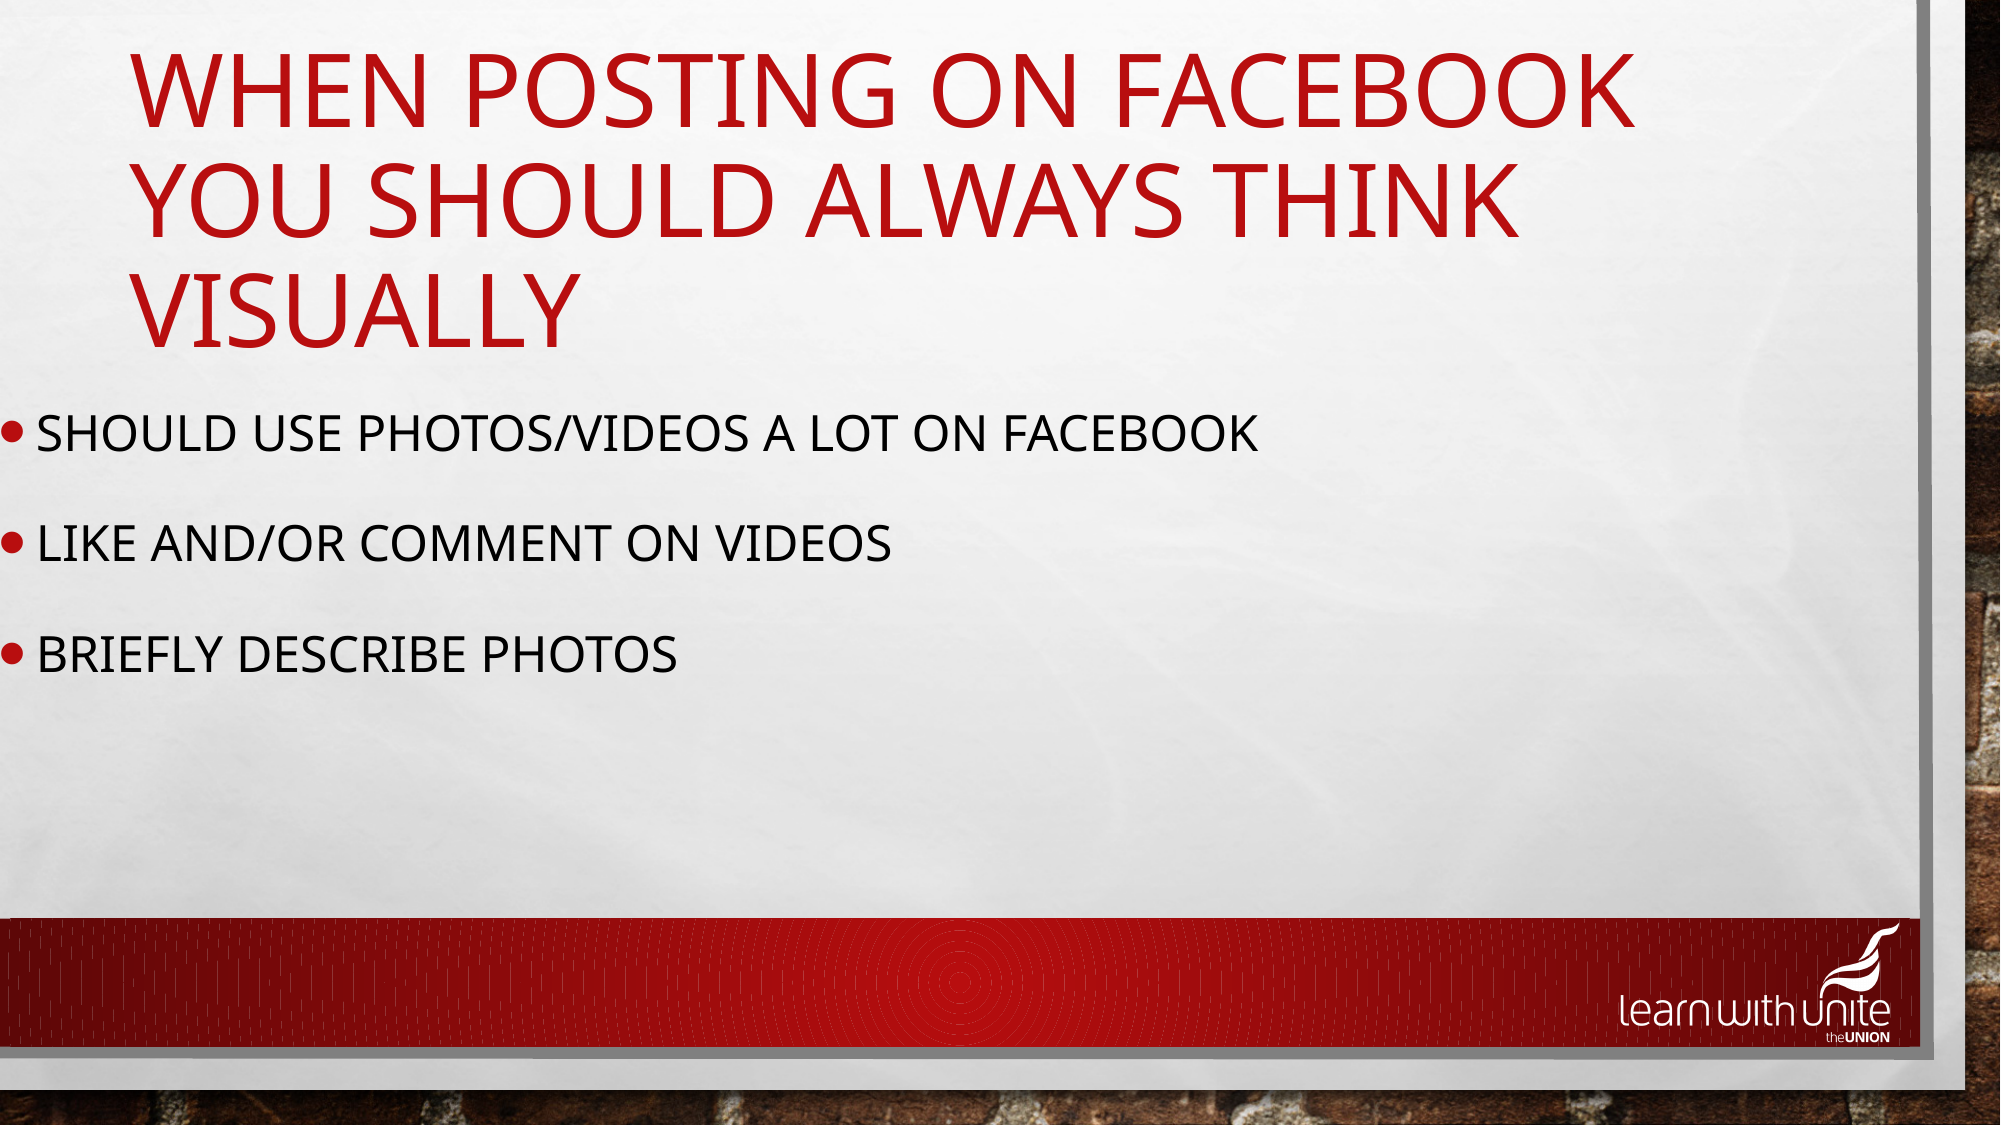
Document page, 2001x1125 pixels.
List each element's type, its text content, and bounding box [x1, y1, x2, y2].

text_box When posting on facebook you should always think visually [114, 94, 1795, 316]
picture [0, 0, 2000, 1125]
text_box Should use photos/videos a lot on facebook Like and/or comment on videos Briefly describe photos [0, 363, 1274, 691]
picture [1614, 913, 1906, 1061]
